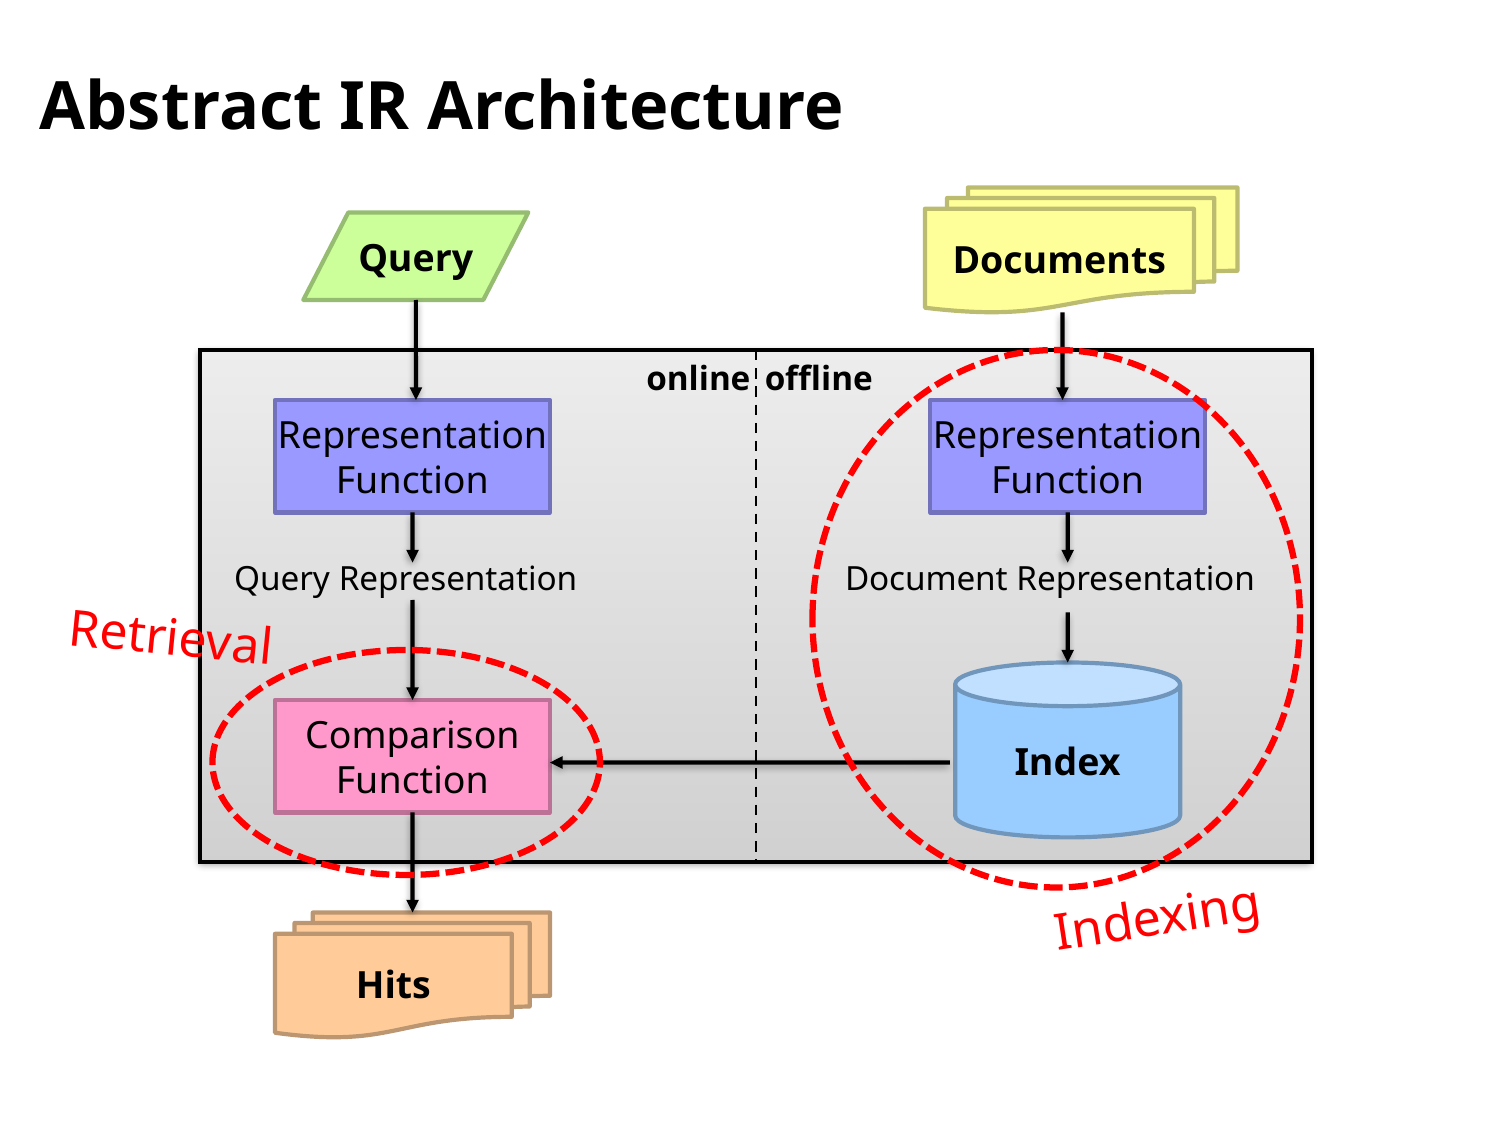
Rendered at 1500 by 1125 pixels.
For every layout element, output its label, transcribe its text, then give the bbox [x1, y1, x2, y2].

text_box Documents [922, 185, 1240, 315]
text_box [413, 299, 418, 349]
text_box offline [766, 349, 888, 405]
text_box online [631, 349, 766, 405]
text_box 1 [500, 607, 755, 613]
text_box 1 [757, 607, 812, 613]
text_box [410, 599, 415, 650]
text_box [212, 649, 600, 875]
text_box [812, 349, 1300, 888]
text_box [1060, 312, 1065, 349]
text_box Indexing [1034, 859, 1280, 971]
text_box 34 [812, 607, 1010, 613]
text_box [1061, 349, 1313, 863]
text_box Retrieval [51, 586, 292, 685]
text_box Hits [272, 910, 553, 1040]
text_box Query [301, 210, 531, 303]
text_box [199, 349, 1052, 863]
title Abstract IR Architecture [24, 18, 1451, 188]
text_box [406, 875, 419, 913]
